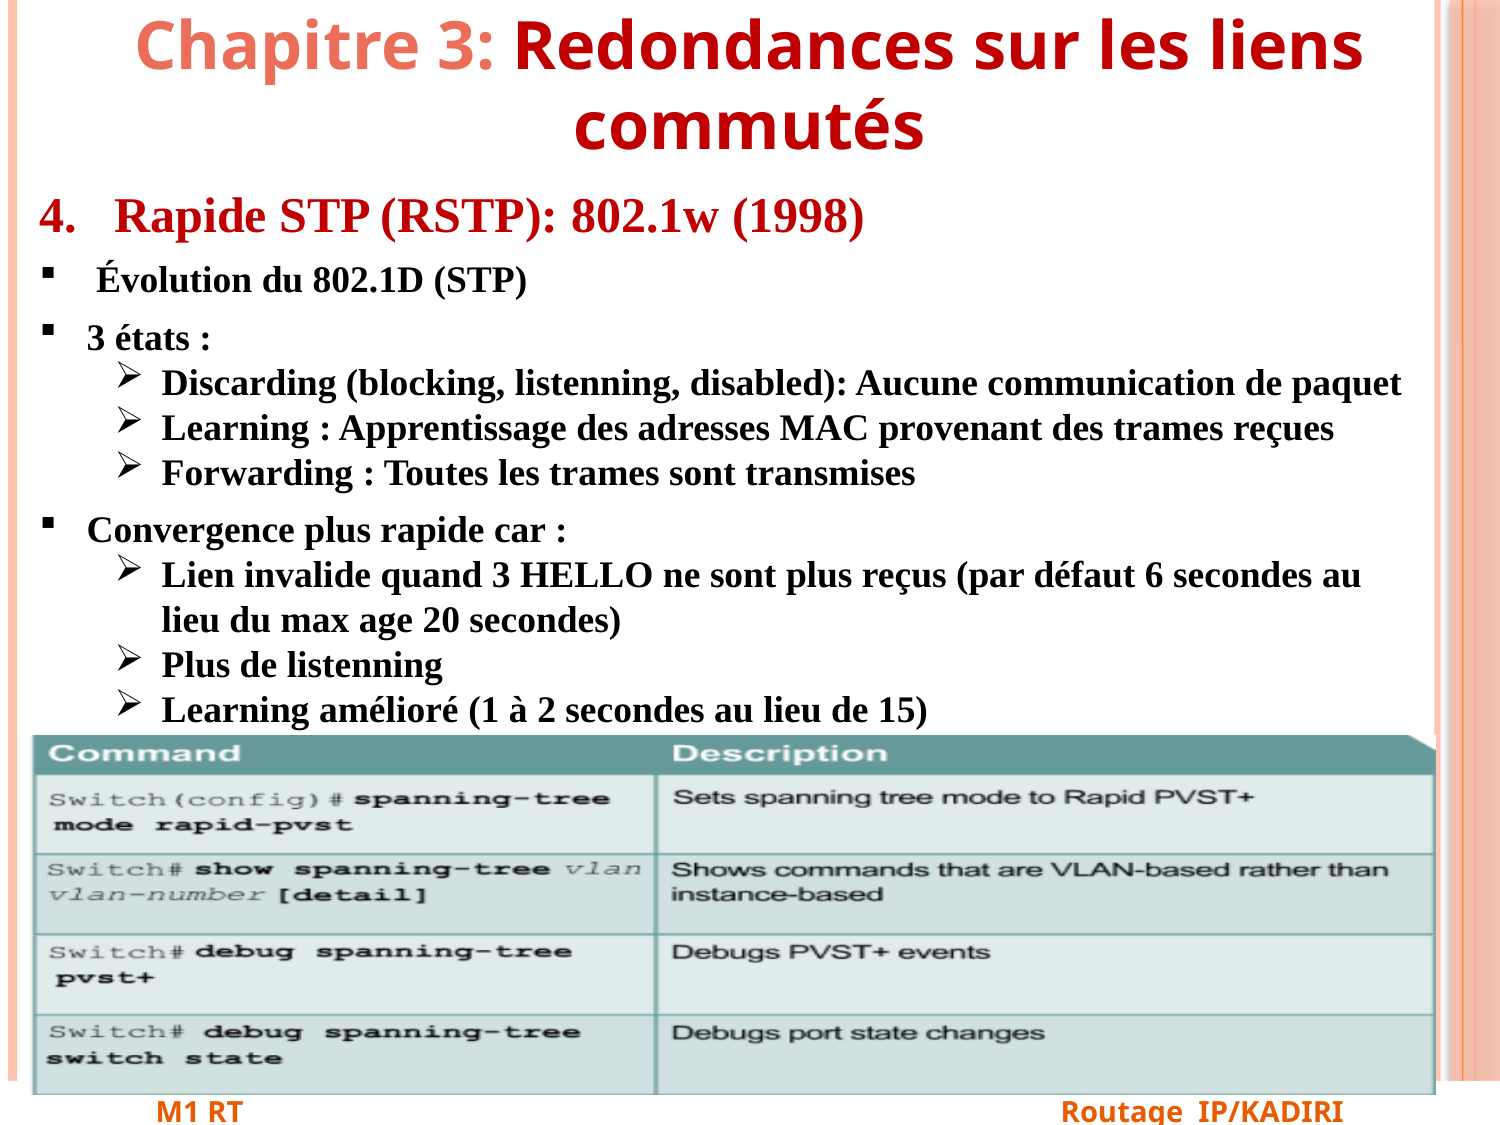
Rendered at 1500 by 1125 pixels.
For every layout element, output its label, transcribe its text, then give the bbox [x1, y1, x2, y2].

picture [28, 734, 1436, 1095]
text_box Rapide STP (RSTP): 802.1w (1998) Évolution du 802.1D (STP) 3 états : Discarding (blocking, listenning, disabled): Aucune communication de paquet Learning : Apprentissage des adresses MAC provenant des trames reçues Forwarding : Toutes les trames sont transmises Convergence plus rapide car : Lien invalide quand 3 HELLO ne sont plus reçus (par défaut 6 secondes au lieu du max age 20 secondes) Plus de listenning Learning amélioré (1 à 2 secondes au lieu de 15) [24, 174, 1435, 736]
text_box Chapitre 3: Redondances sur les liens commutés [24, 0, 1475, 108]
text_box M1 RT Routage IP/KADIRI [0, 1080, 1500, 1125]
